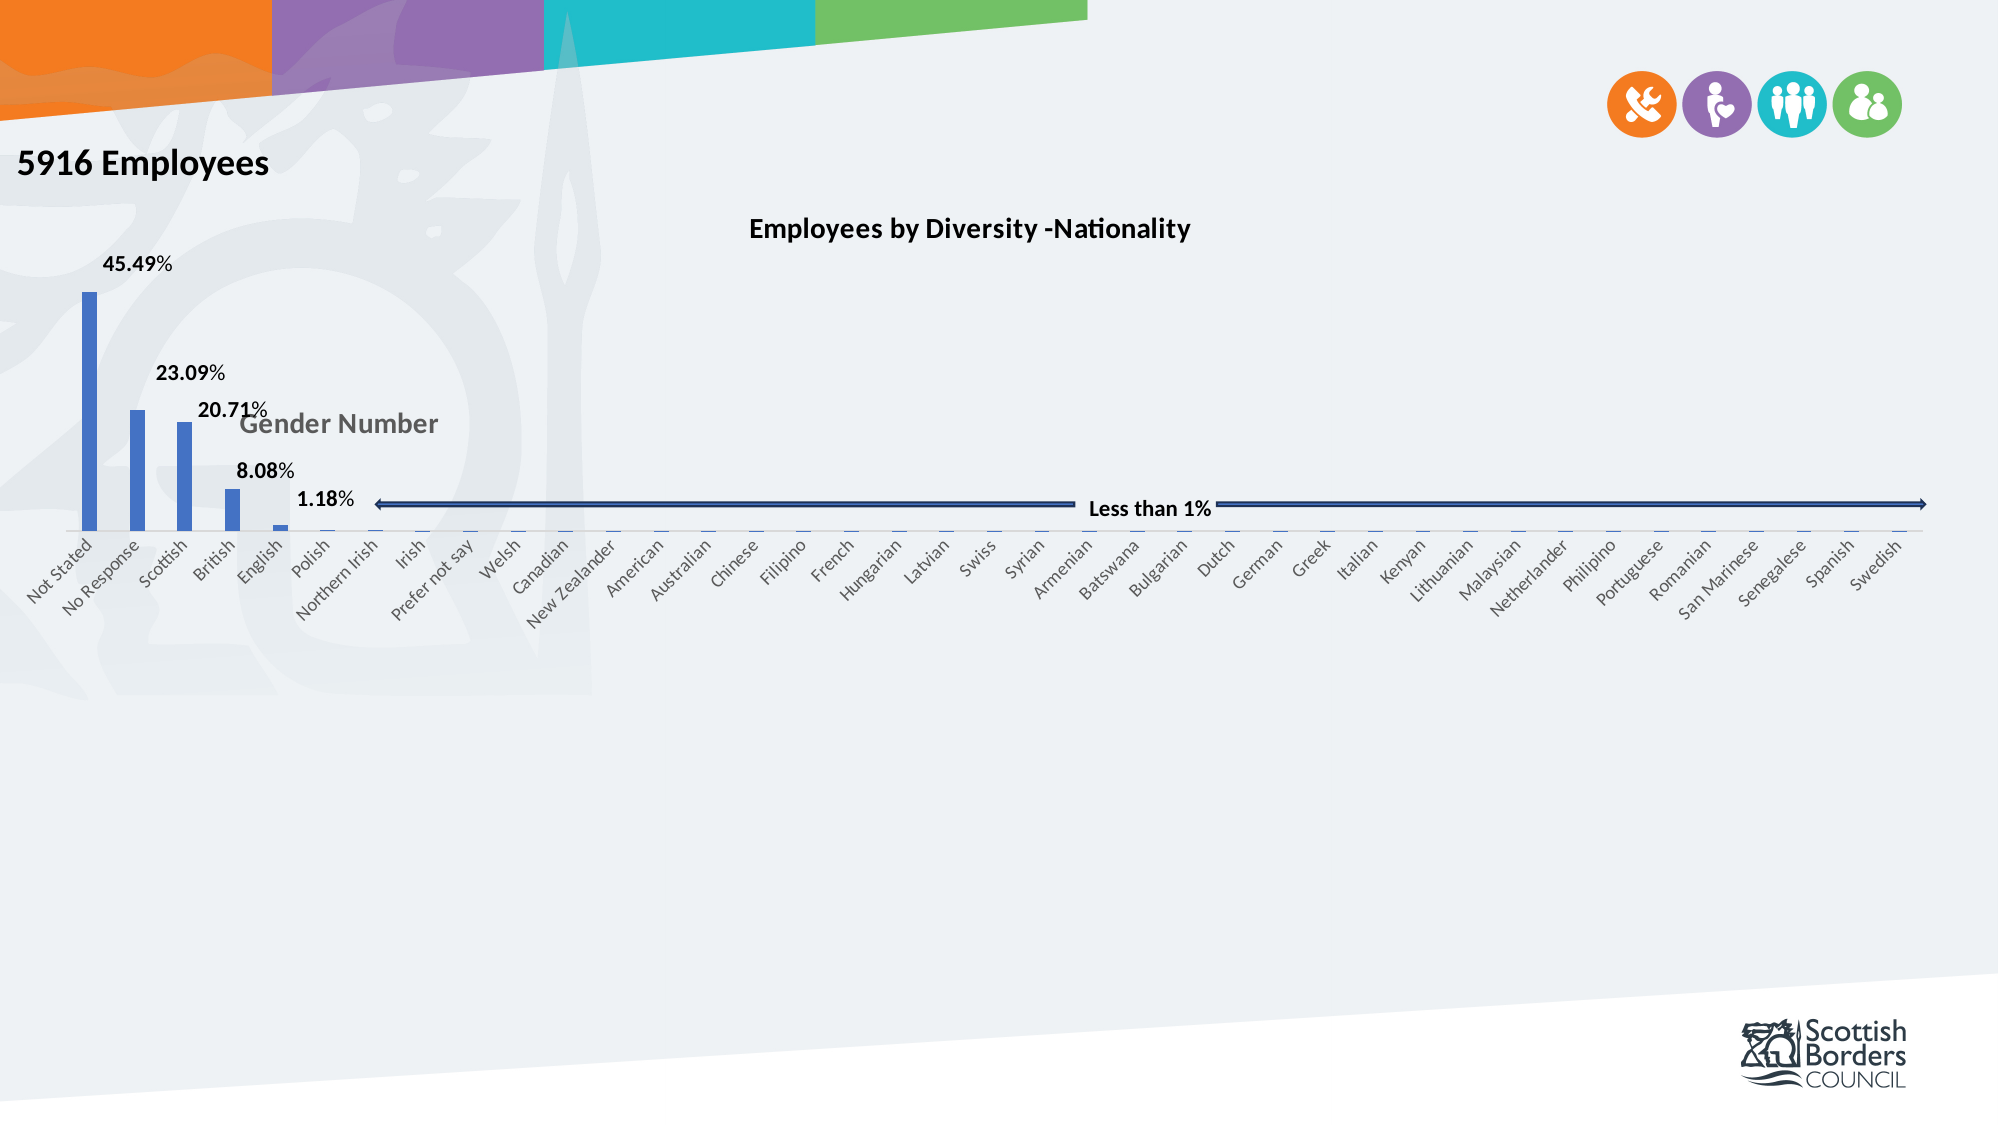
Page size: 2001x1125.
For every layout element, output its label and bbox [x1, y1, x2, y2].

picture [0, 0, 1998, 1125]
chart [0, 191, 1963, 738]
